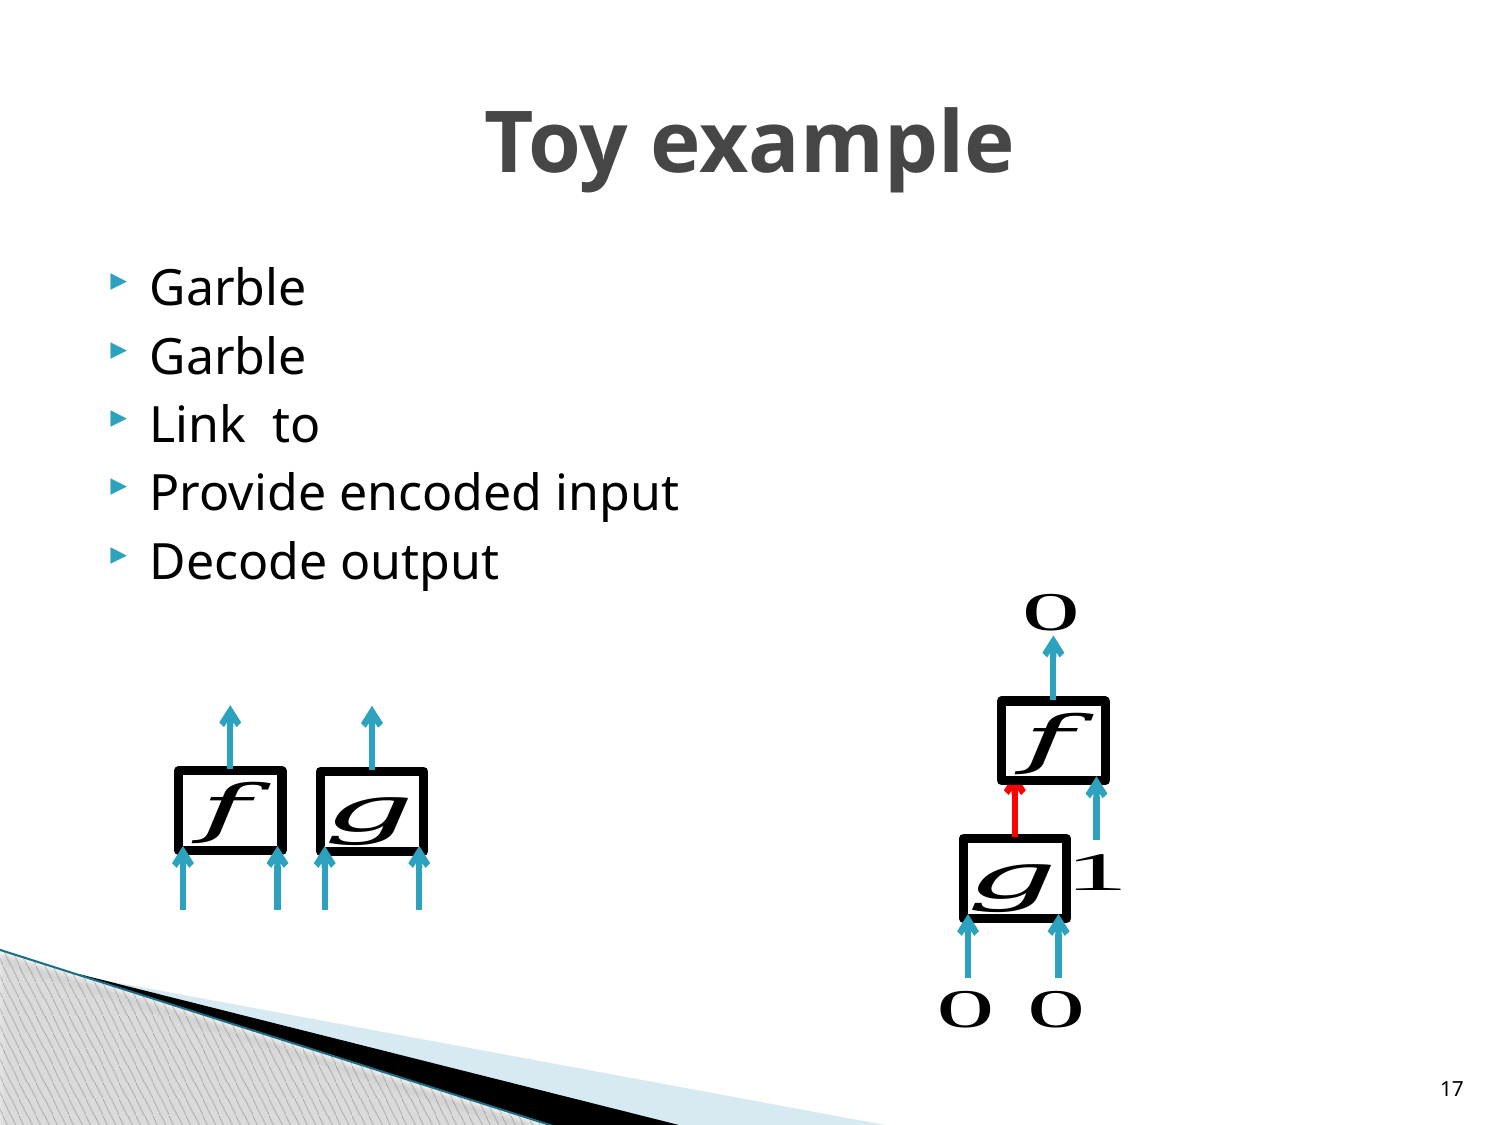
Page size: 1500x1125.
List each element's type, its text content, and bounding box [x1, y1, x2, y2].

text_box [182, 704, 420, 911]
title Toy example [75, 45, 1425, 233]
slide_number 17 [1418, 1051, 1479, 1112]
